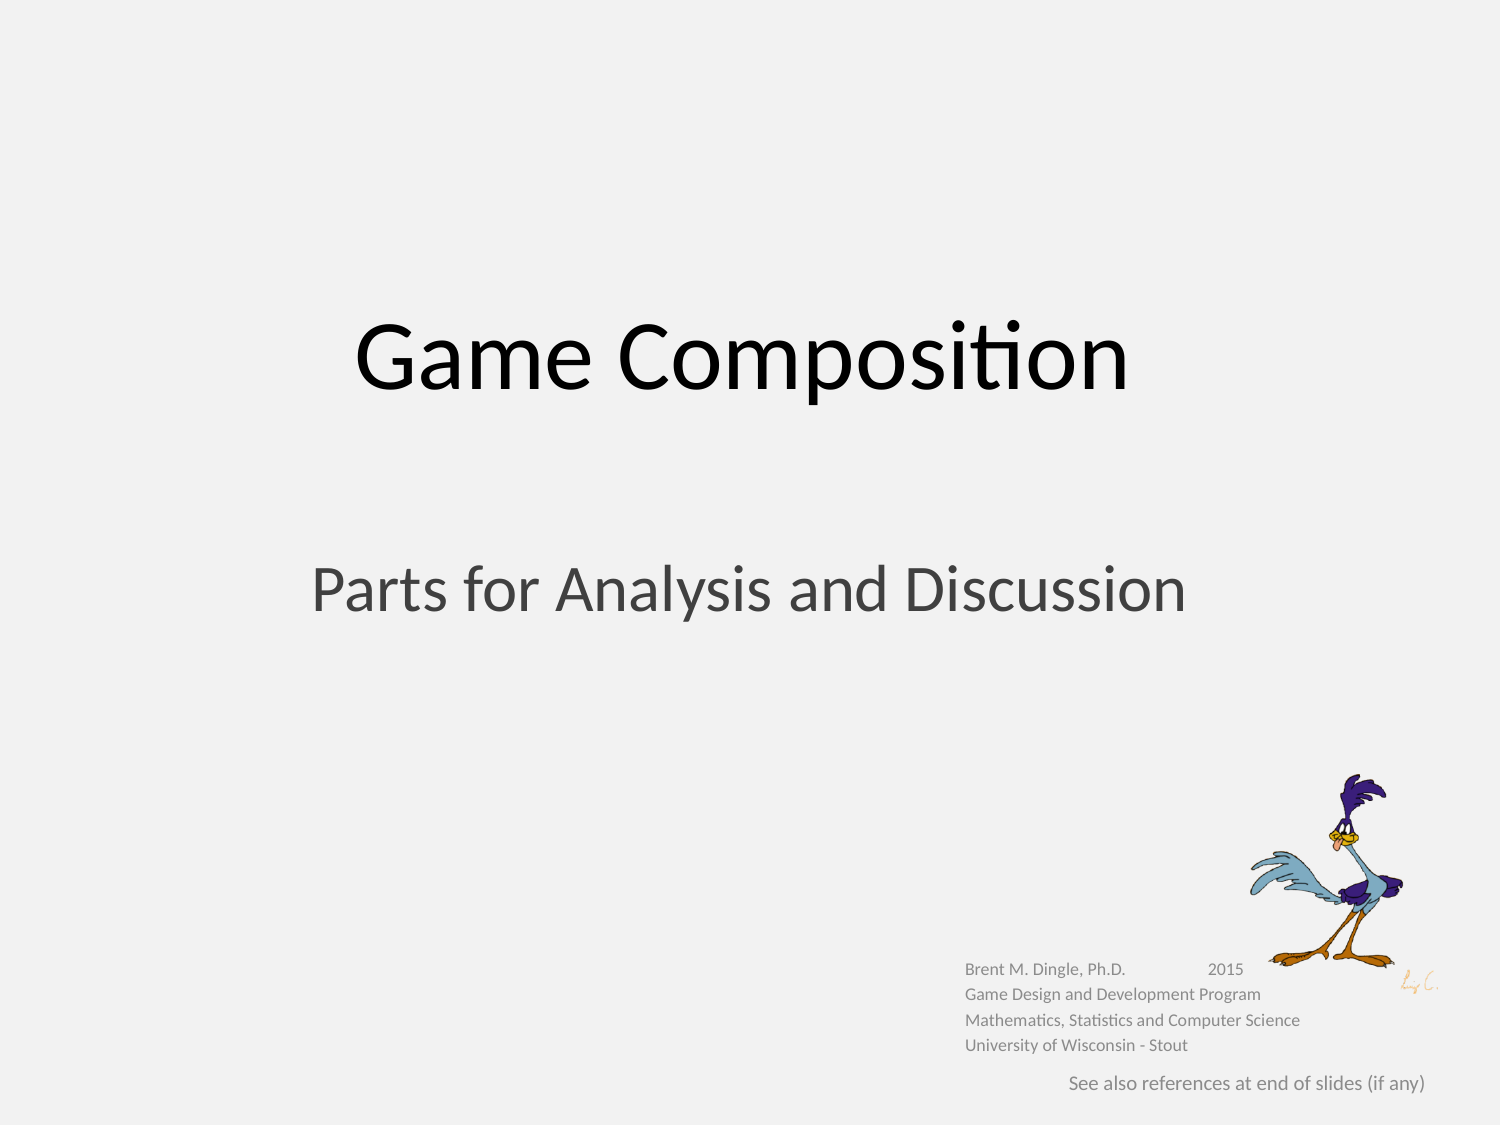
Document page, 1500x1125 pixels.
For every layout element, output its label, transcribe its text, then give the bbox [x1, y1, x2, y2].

text_box See also references at end of slides (if any) [1053, 1062, 1500, 1111]
picture [1249, 774, 1438, 995]
text_box Brent M. Dingle, Ph.D. 2015 Game Design and Development Program Mathematics, Statistics and Computer Science University of Wisconsin - Stout [949, 950, 1488, 1063]
title Game Composition [105, 229, 1381, 471]
subtitle Parts for Analysis and Discussion [225, 537, 1275, 825]
